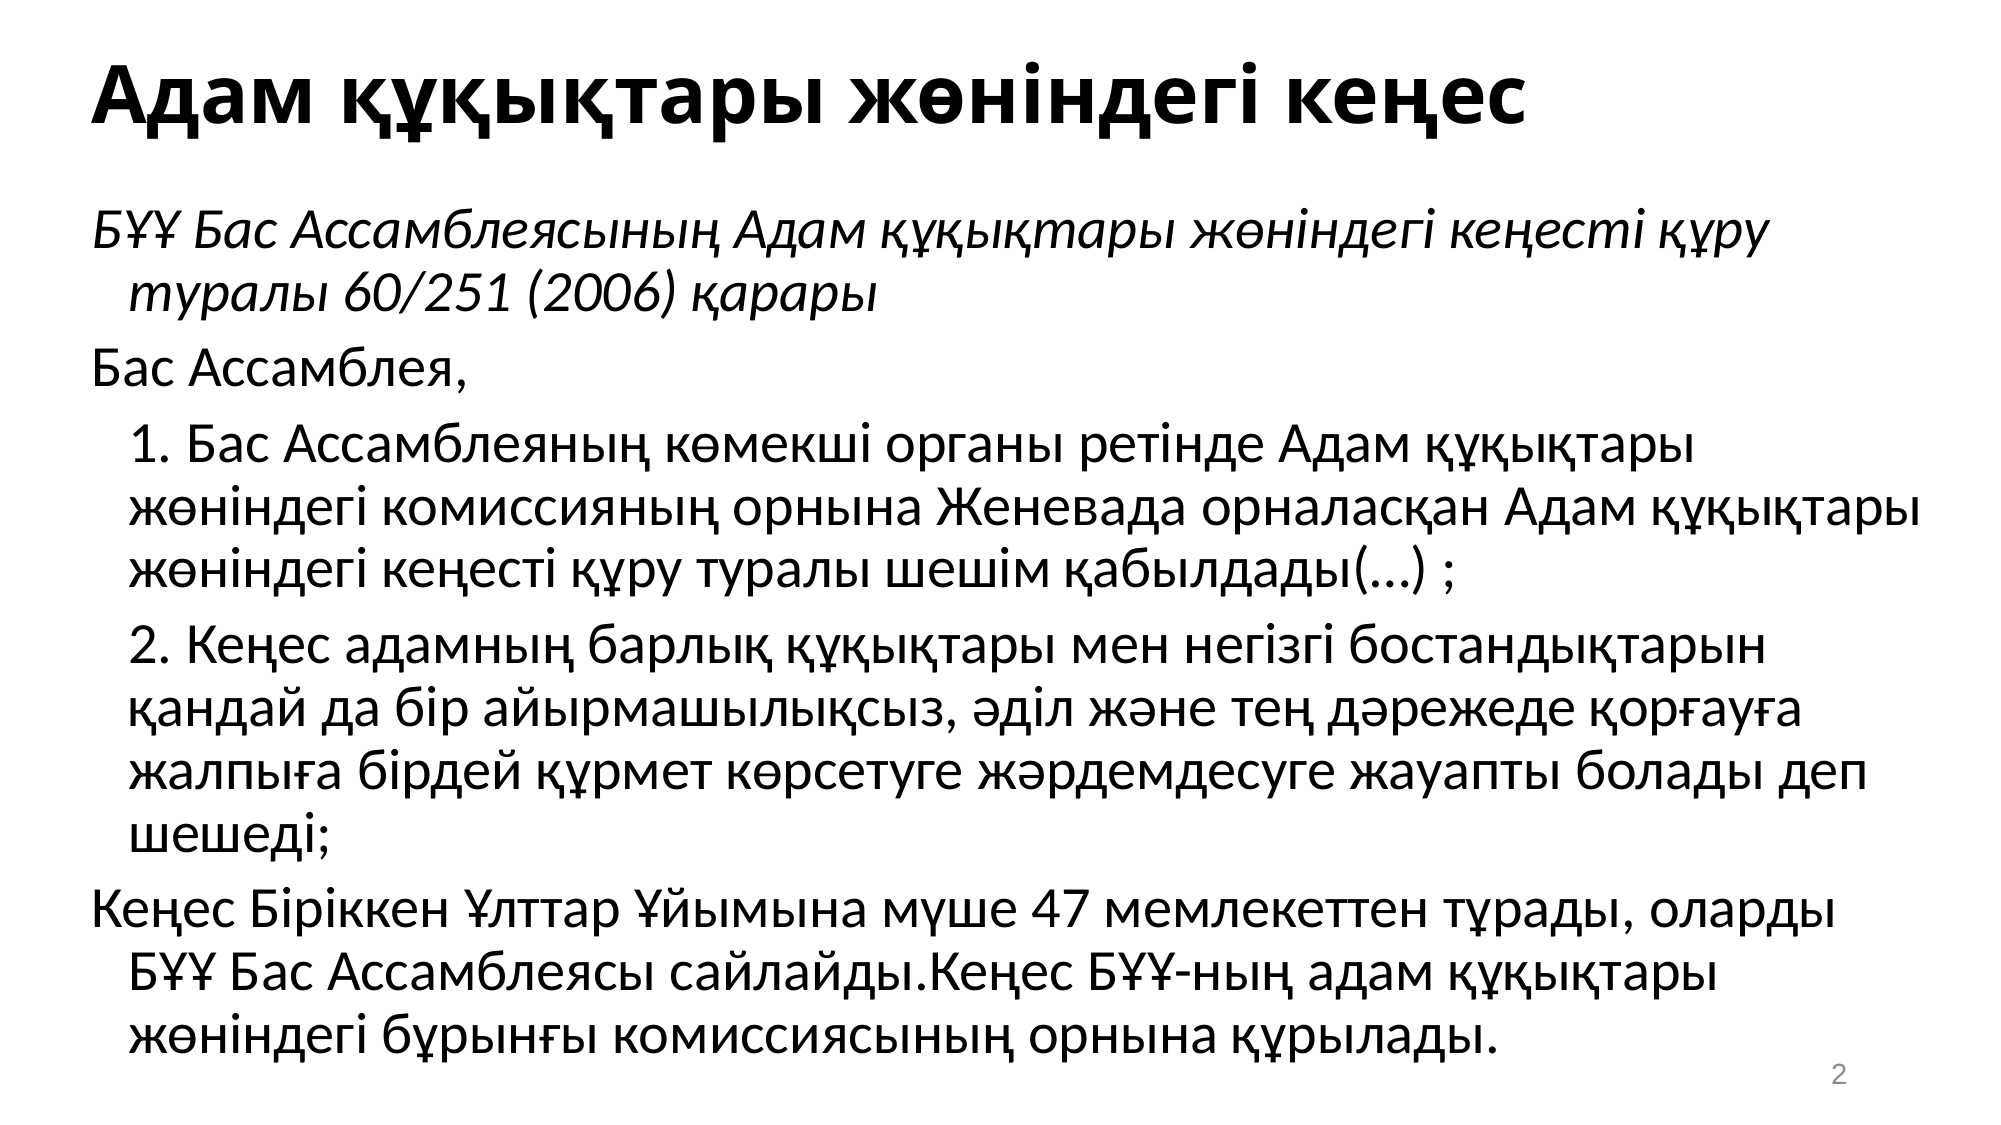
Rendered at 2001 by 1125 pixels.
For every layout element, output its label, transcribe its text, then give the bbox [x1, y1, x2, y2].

list БҰҰ Бас Ассамблеясының Адам құқықтары жөніндегі кеңесті құру туралы 60/251 (2006) қарары Бас Ассамблея, 1. Бас Ассамблеяның көмекші органы ретінде Адам құқықтары жөніндегі комиссияның орнына Женевада орналасқан Адам құқықтары жөніндегі кеңесті құру туралы шешім қабылдады(…) ; 2. Кеңес адамның барлық құқықтары мен негізгі бостандықтарын қандай да бір айырмашылықсыз, әділ және тең дәрежеде қорғауға жалпыға бірдей құрмет көрсетуге жәрдемдесуге жауапты болады деп шешеді; Кеңес Біріккен Ұлттар Ұйымына мүше 47 мемлекеттен тұрады, оларды БҰҰ Бас Ассамблеясы сайлайды.Кеңес БҰҰ-ның адам құқықтары жөніндегі бұрынғы комиссиясының орнына құрылады. [76, 190, 1953, 1006]
slide_number 2 [1412, 1042, 1863, 1103]
title Адам құқықтары жөніндегі кеңес [76, 45, 1675, 149]
